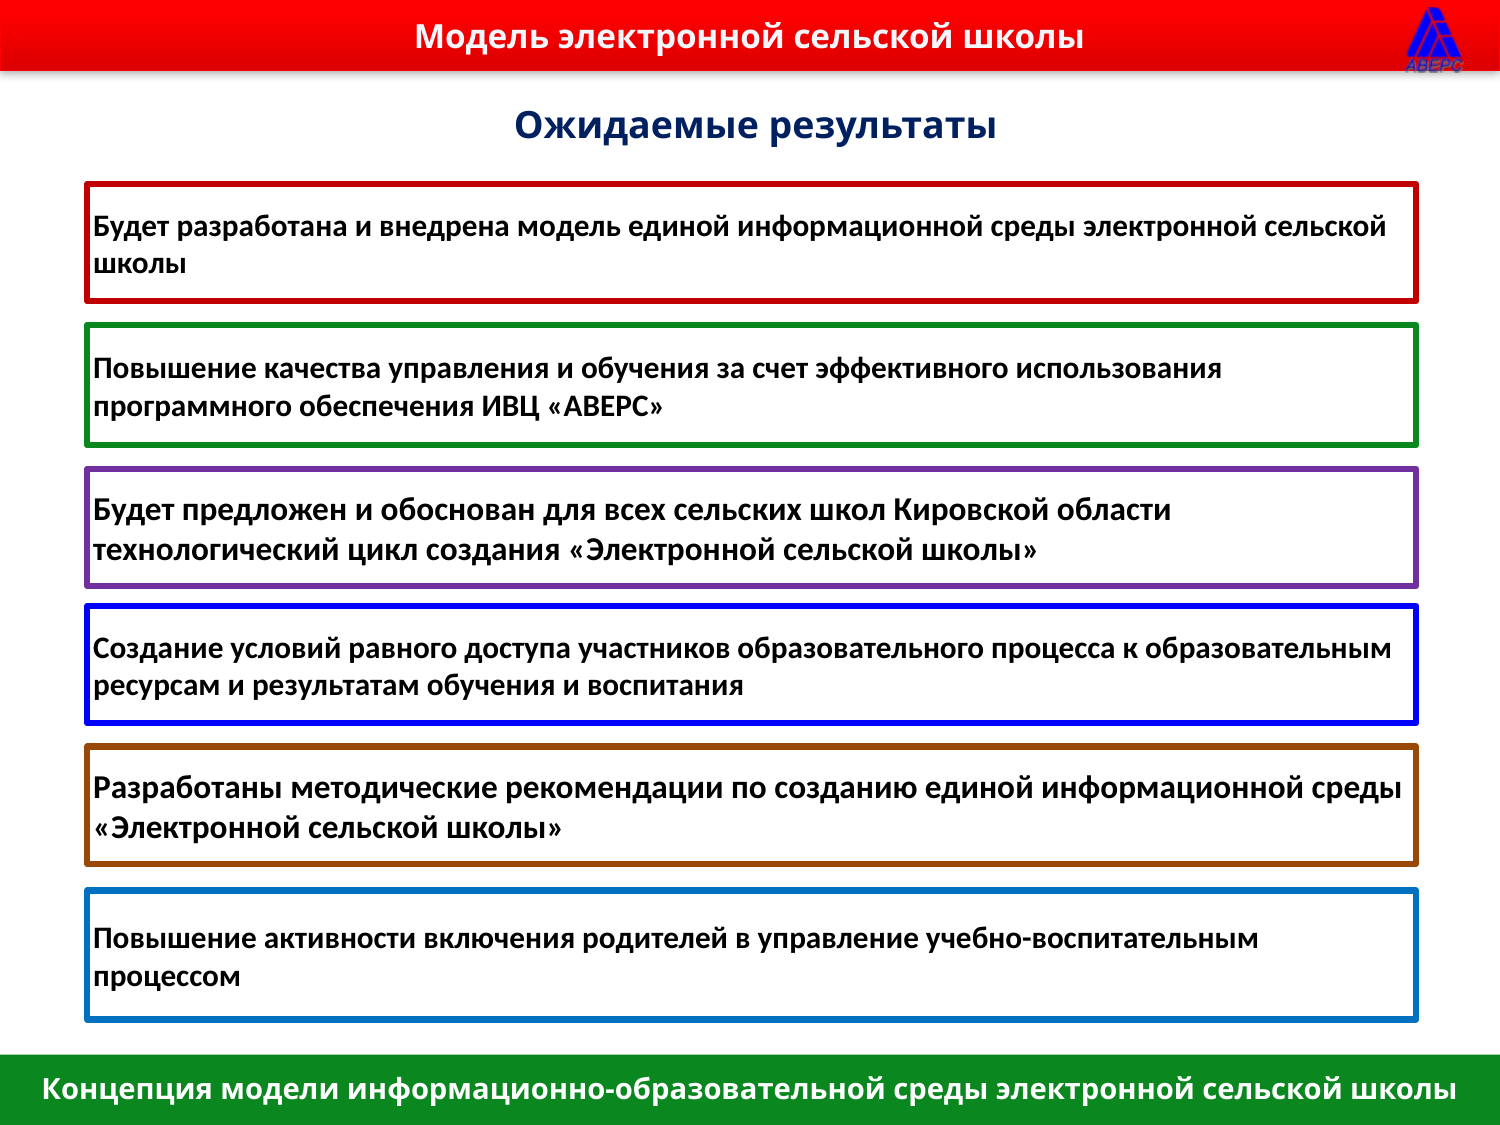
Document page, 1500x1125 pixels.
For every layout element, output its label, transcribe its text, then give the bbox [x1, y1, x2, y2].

text_box Разработаны методические рекомендации по созданию единой информационной среды «Электронной сельской школы» [85, 744, 1418, 866]
text_box Будет разработана и внедрена модель единой информационной среды электронной сельской школы [85, 182, 1418, 303]
text_box Создание условий равного доступа участников образовательного процесса к образовательным ресурсам и результатам обучения и воспитания [85, 604, 1418, 725]
text_box Повышение активности включения родителей в управление учебно-воспитательным процессом [85, 889, 1418, 1022]
picture [1404, 6, 1464, 73]
text_box Повышение качества управления и обучения за счет эффективного использования программного обеспечения ИВЦ «АВЕРС» [85, 323, 1418, 447]
text_box Будет предложен и обоснован для всех сельских школ Кировской области технологический цикл создания «Электронной сельской школы» [85, 467, 1418, 588]
text_box Ожидаемые результаты [328, 93, 1184, 154]
text_box Модель электронной сельской школы [0, 0, 1500, 71]
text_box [0, 1054, 1500, 1125]
